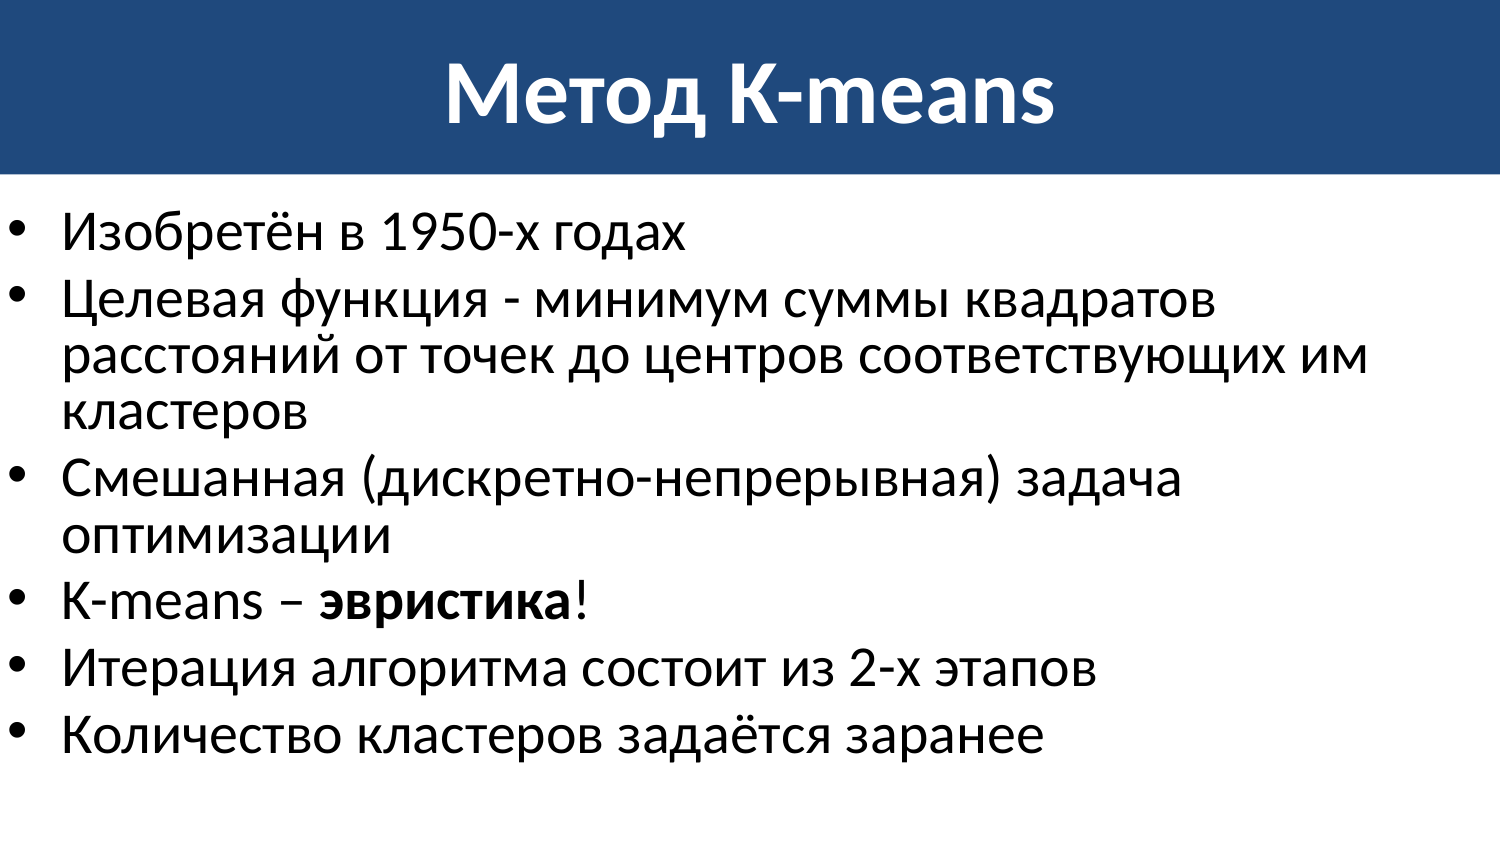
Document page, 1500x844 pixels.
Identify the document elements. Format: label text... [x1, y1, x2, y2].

list Изобретён в 1950-х годах Целевая функция - минимум суммы квадратов расстояний от точек до центров соответствующих им кластеров Смешанная (дискретно-непрерывная) задача оптимизации K-means – эвристика! Итерация алгоритма состоит из 2-х этапов Количество кластеров задаётся заранее [0, 197, 1500, 776]
title Метод K-means [0, 0, 1500, 175]
